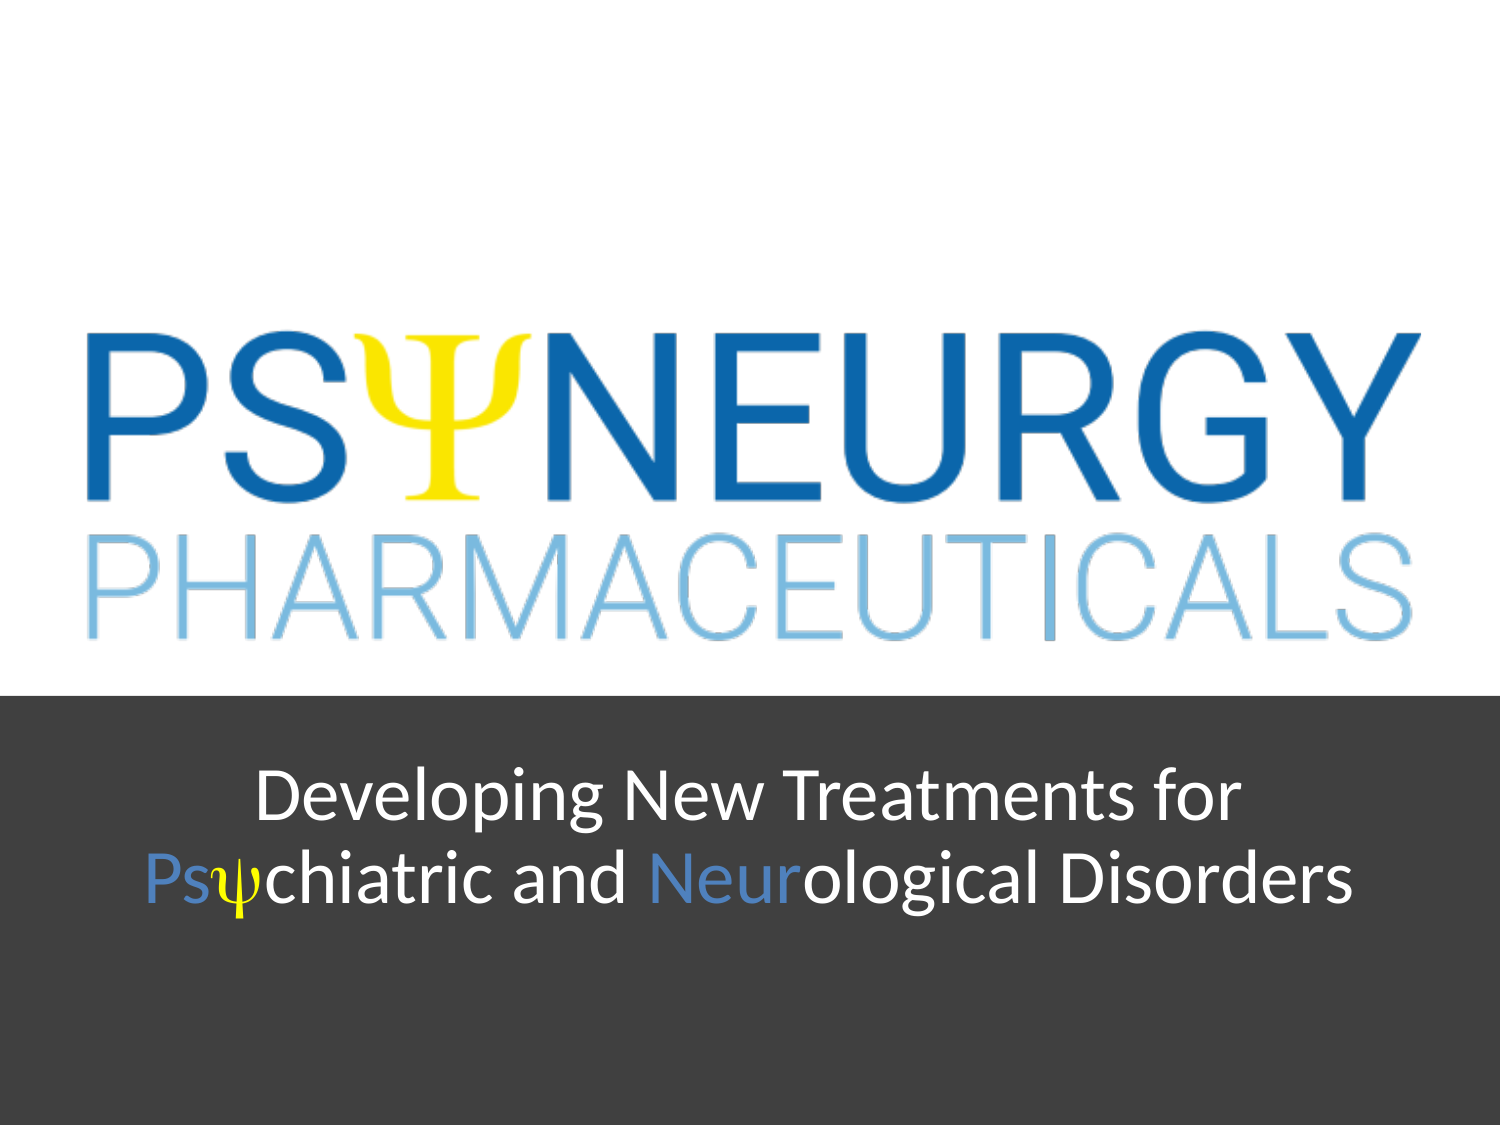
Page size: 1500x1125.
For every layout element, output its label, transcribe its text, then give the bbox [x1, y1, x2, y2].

title Developing New Treatments for Psychiatric and Neurological Disorders [86, 738, 1412, 937]
text_box [0, 694, 1500, 1125]
text_box [0, 0, 1500, 694]
picture [79, 321, 1422, 644]
